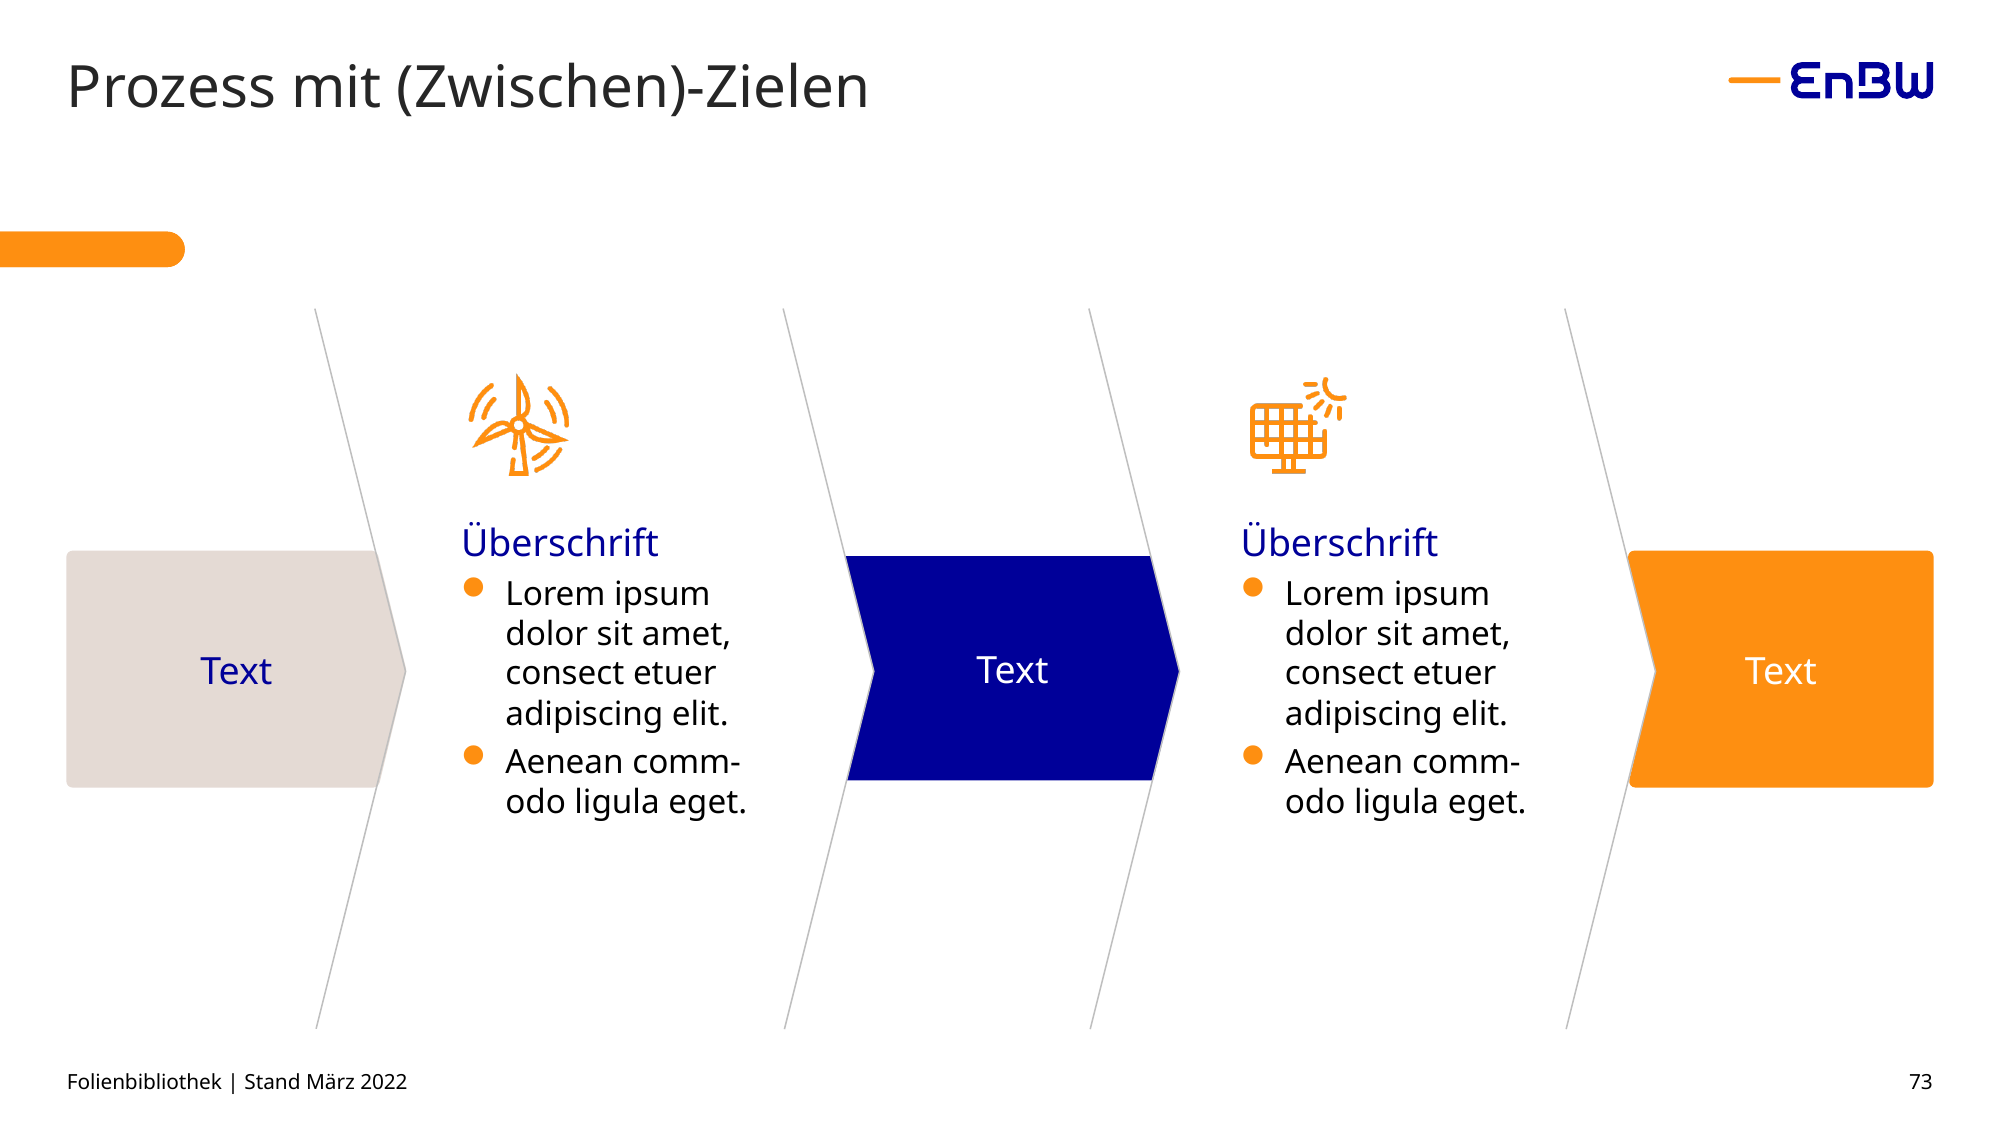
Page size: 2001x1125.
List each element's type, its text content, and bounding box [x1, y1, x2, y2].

picture [461, 367, 576, 483]
text_box Text [847, 555, 1089, 782]
picture [1240, 367, 1356, 483]
text_box Überschrift Lorem ipsum dolor sit amet, consect etuer adipiscing elit. Aenean comm-odo ligula eget. [1240, 305, 1536, 1033]
slide_number 73 [1886, 1073, 1933, 1097]
text_box [782, 308, 875, 1030]
text_box [1087, 308, 1181, 1030]
footer Folienbibliothek | Stand März 2022 [66, 1073, 1727, 1097]
text_box Text [1633, 555, 1929, 783]
text_box [1563, 308, 1657, 1030]
text_box [313, 308, 407, 1030]
text_box Überschrift Lorem ipsum dolor sit amet, consect etuer adipiscing elit. Aenean comm-odo ligula eget. [461, 305, 757, 1033]
text_box Text [71, 555, 315, 783]
title Prozess mit (Zwischen)-Zielen [66, 48, 1508, 132]
